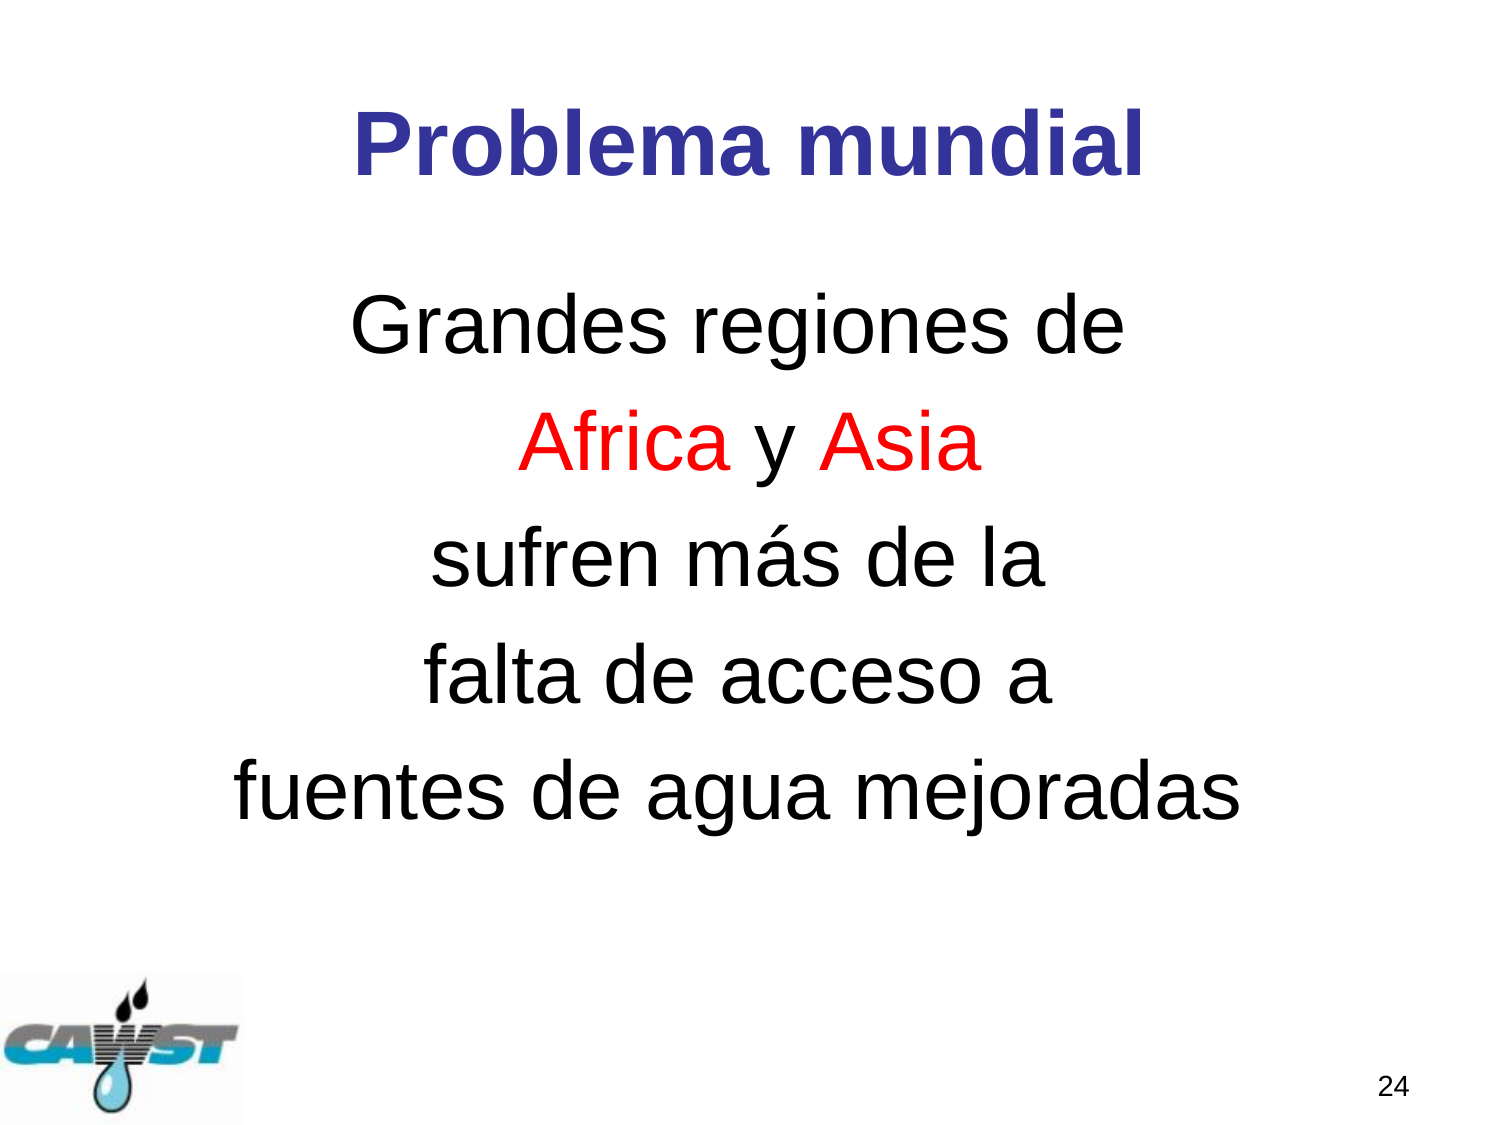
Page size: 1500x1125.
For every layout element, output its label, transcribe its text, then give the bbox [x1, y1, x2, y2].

list Grandes regiones de Africa y Asia sufren más de la falta de acceso a fuentes de agua mejoradas [75, 262, 1425, 1005]
title Problema mundial [75, 45, 1425, 233]
slide_number 24 [1355, 1059, 1426, 1103]
picture [0, 972, 245, 1125]
